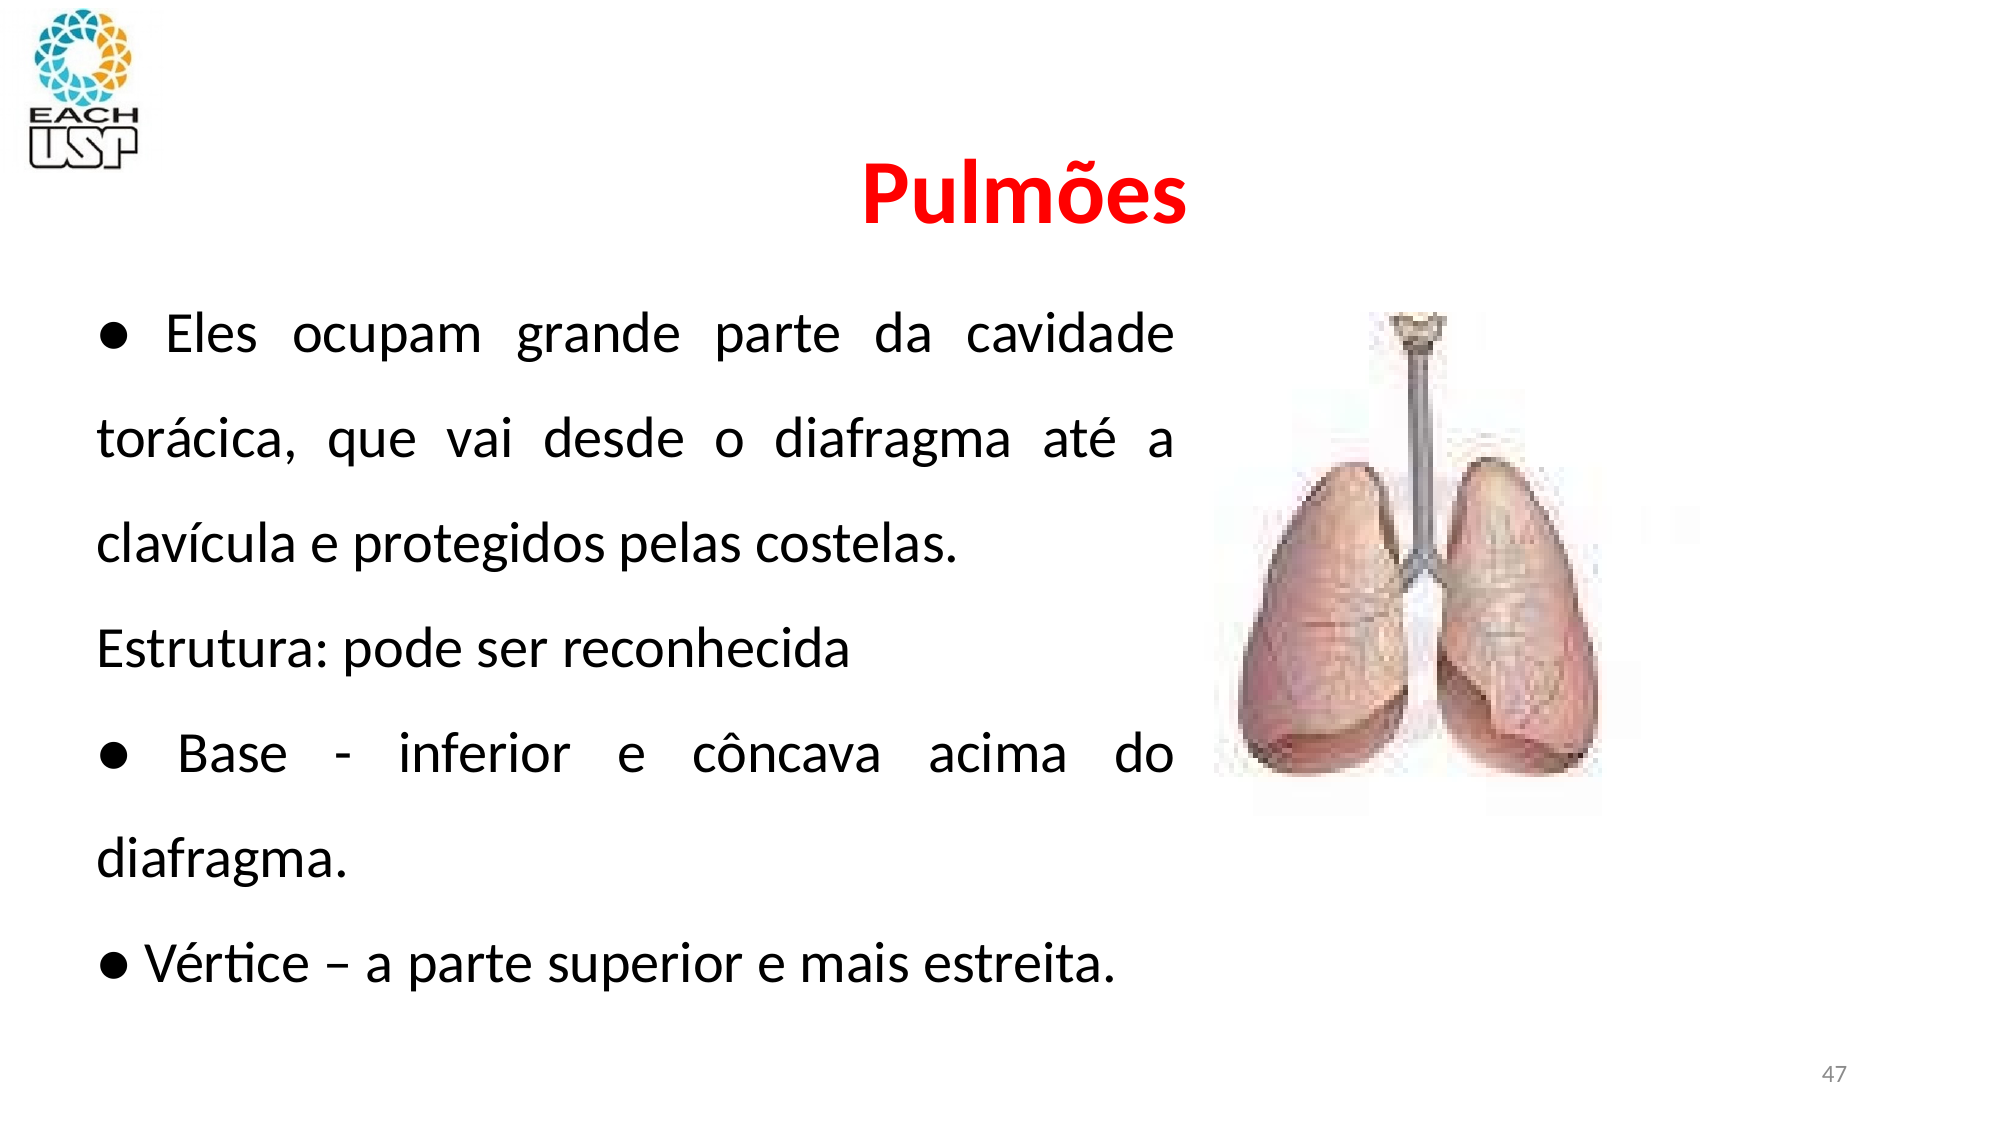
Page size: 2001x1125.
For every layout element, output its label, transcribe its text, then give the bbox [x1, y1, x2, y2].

picture [0, 8, 164, 173]
text_box [1191, 312, 1700, 875]
text_box Pulmões [162, 84, 1888, 303]
text_box ● Eles ocupam grande parte da cavidade torácica, que vai desde o diafragma até a clavícula e protegidos pelas costelas. Estrutura: pode ser reconhecida ● Base - inferior e côncava acima do diafragma. ● Vértice – a parte superior e mais estreita. [81, 252, 1191, 1002]
slide_number 47 [1412, 1042, 1863, 1103]
